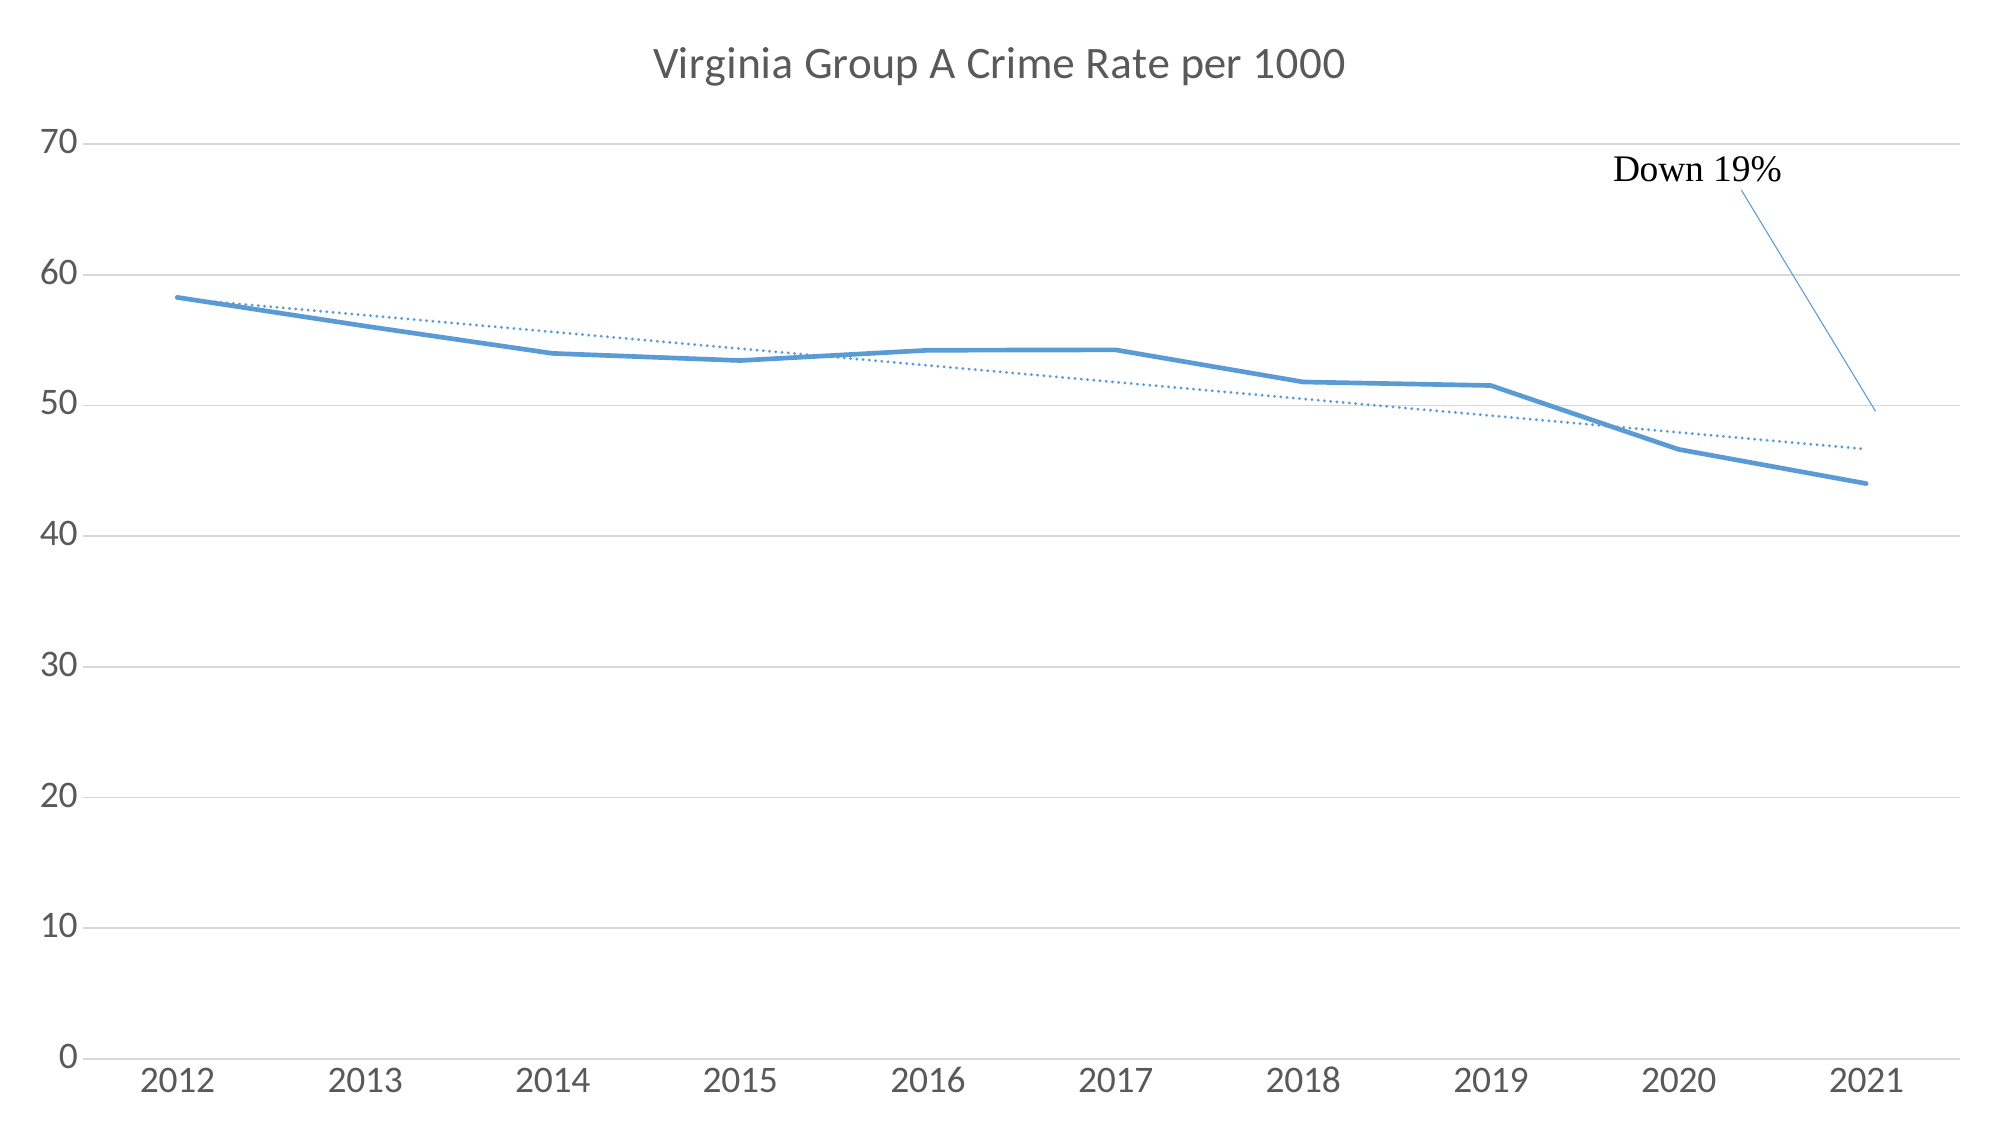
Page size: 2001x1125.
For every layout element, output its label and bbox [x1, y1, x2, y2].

chart [0, 0, 2000, 1125]
